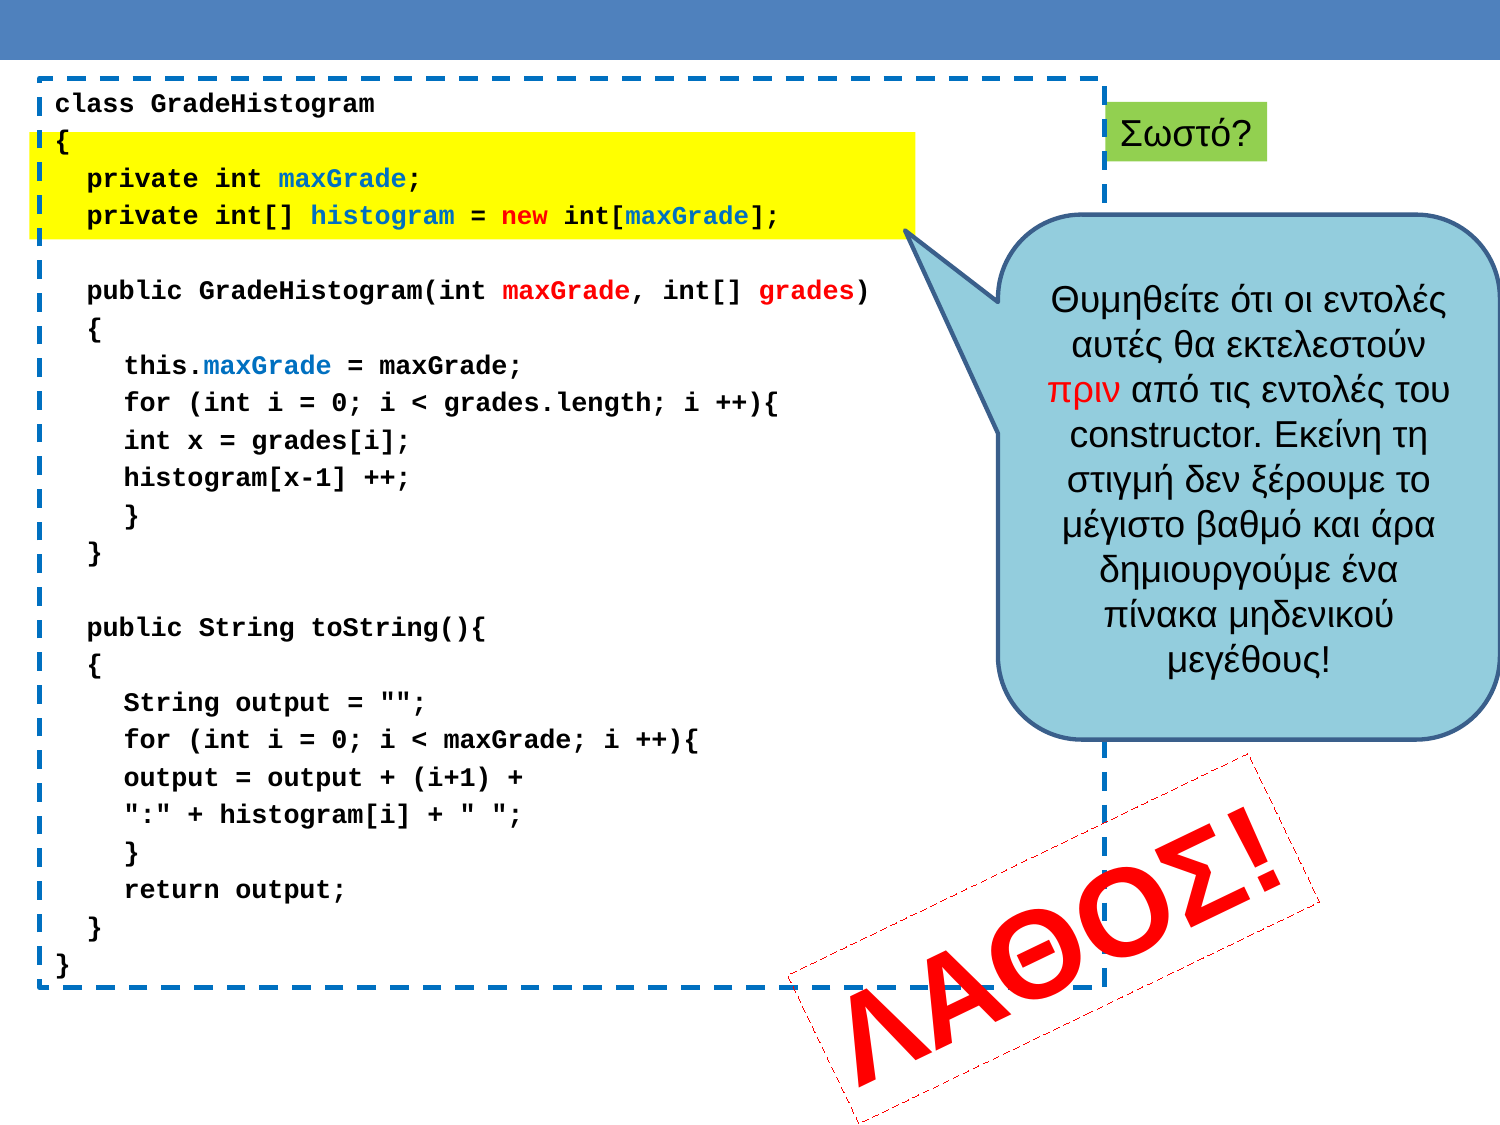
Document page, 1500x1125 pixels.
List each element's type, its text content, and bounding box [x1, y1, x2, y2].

text_box Θυμηθείτε ότι οι εντολές αυτές θα εκτελεστούν πριν από τις εντολές του constructor. Εκείνη τη στιγμή δεν ξέρουμε το μέγιστο βαθμό και άρα δημιουργούμε ένα πίνακα μηδενικού μεγέθους! [903, 212, 1500, 742]
text_box ΛΑΘΟΣ! [787, 753, 1320, 1124]
list class GradeHistogram { private int maxGrade; private int[] histogram = new int[maxGrade]; public GradeHistogram(int maxGrade, int[] grades) { this.maxGrade = maxGrade; for (int i = 0; i < grades.length; i ++){ int x = grades[i]; histogram[x-1] ++; } } public String toString(){ { String output = ""; for (int i = 0; i < maxGrade; i ++){ output = output + (i+1) + ":" + histogram[i] + " "; } return output; } } [39, 78, 1105, 988]
text_box Σωστό? [1105, 101, 1268, 162]
text_box [27, 130, 39, 242]
